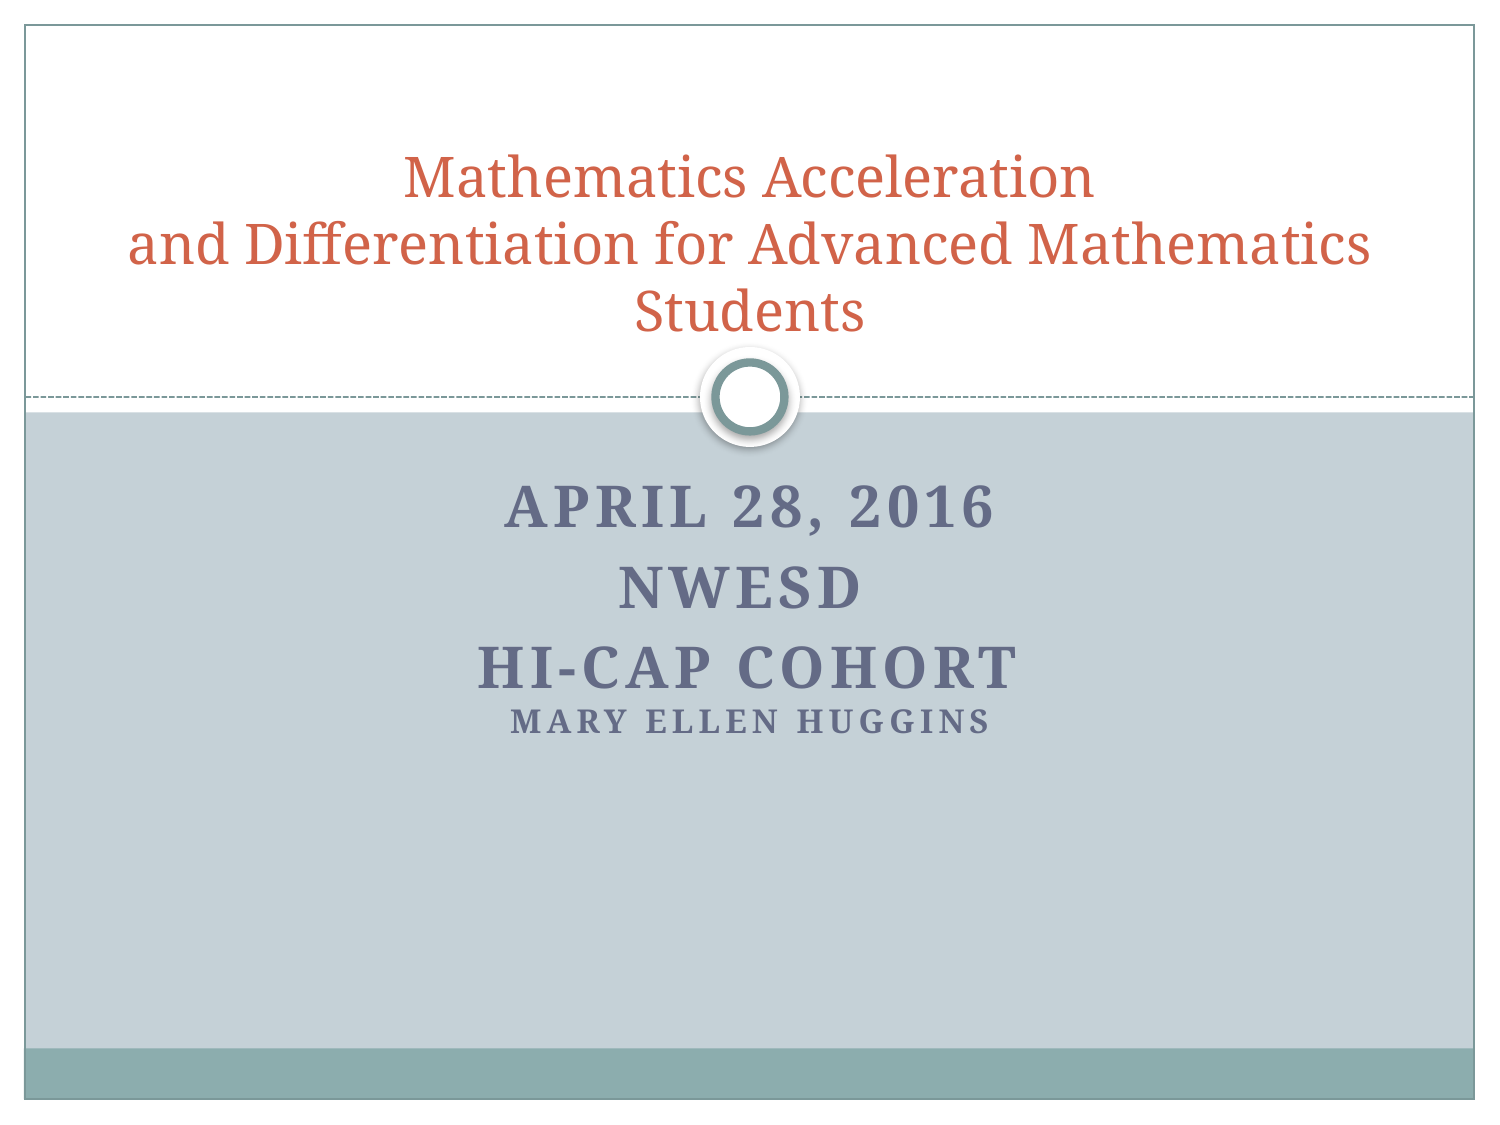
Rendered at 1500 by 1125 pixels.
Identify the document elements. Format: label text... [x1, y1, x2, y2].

subtitle April 28, 2016 NWESD Hi-Cap Cohort Mary Ellen Huggins [225, 462, 1275, 750]
title Mathematics Acceleration and Differentiation for Advanced Mathematics Students [112, 62, 1388, 350]
